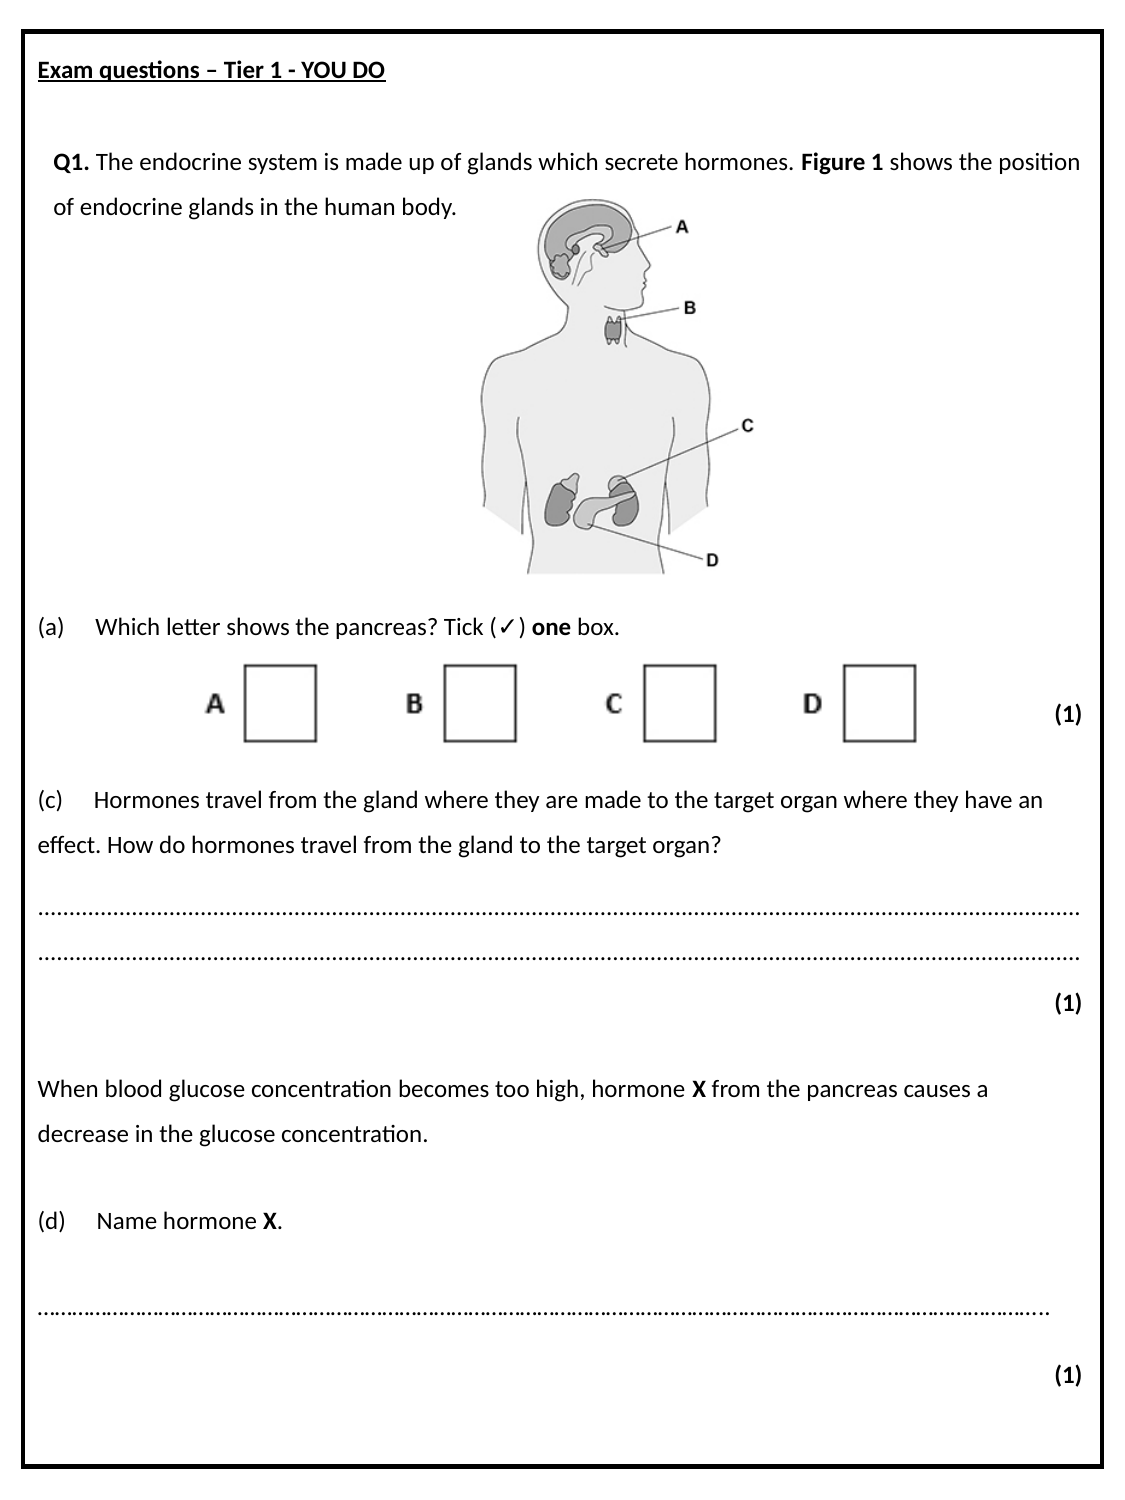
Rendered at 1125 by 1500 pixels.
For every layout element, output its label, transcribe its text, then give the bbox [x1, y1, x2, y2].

text_box Exam questions – Tier 1 - YOU DO Q1. The endocrine system is made up of glands which secrete hormones. Figure 1 shows the position of endocrine glands in the human body. (a) Which letter shows the pancreas? Tick (✓) one box. (1) (c) Hormones travel from the gland where they are made to the target organ where they have an effect. How do hormones travel from the gland to the target organ? .............................................................................................................................................................................................................................................................................................................................................. (1) When blood glucose concentration becomes too high, hormone X from the pancreas causes a decrease in the glucose concentration. (d) Name hormone X. ………………………………………………………………………………………………………………………………………………………….. (1) [22, 30, 1103, 1468]
picture [191, 653, 934, 766]
picture [479, 198, 755, 576]
